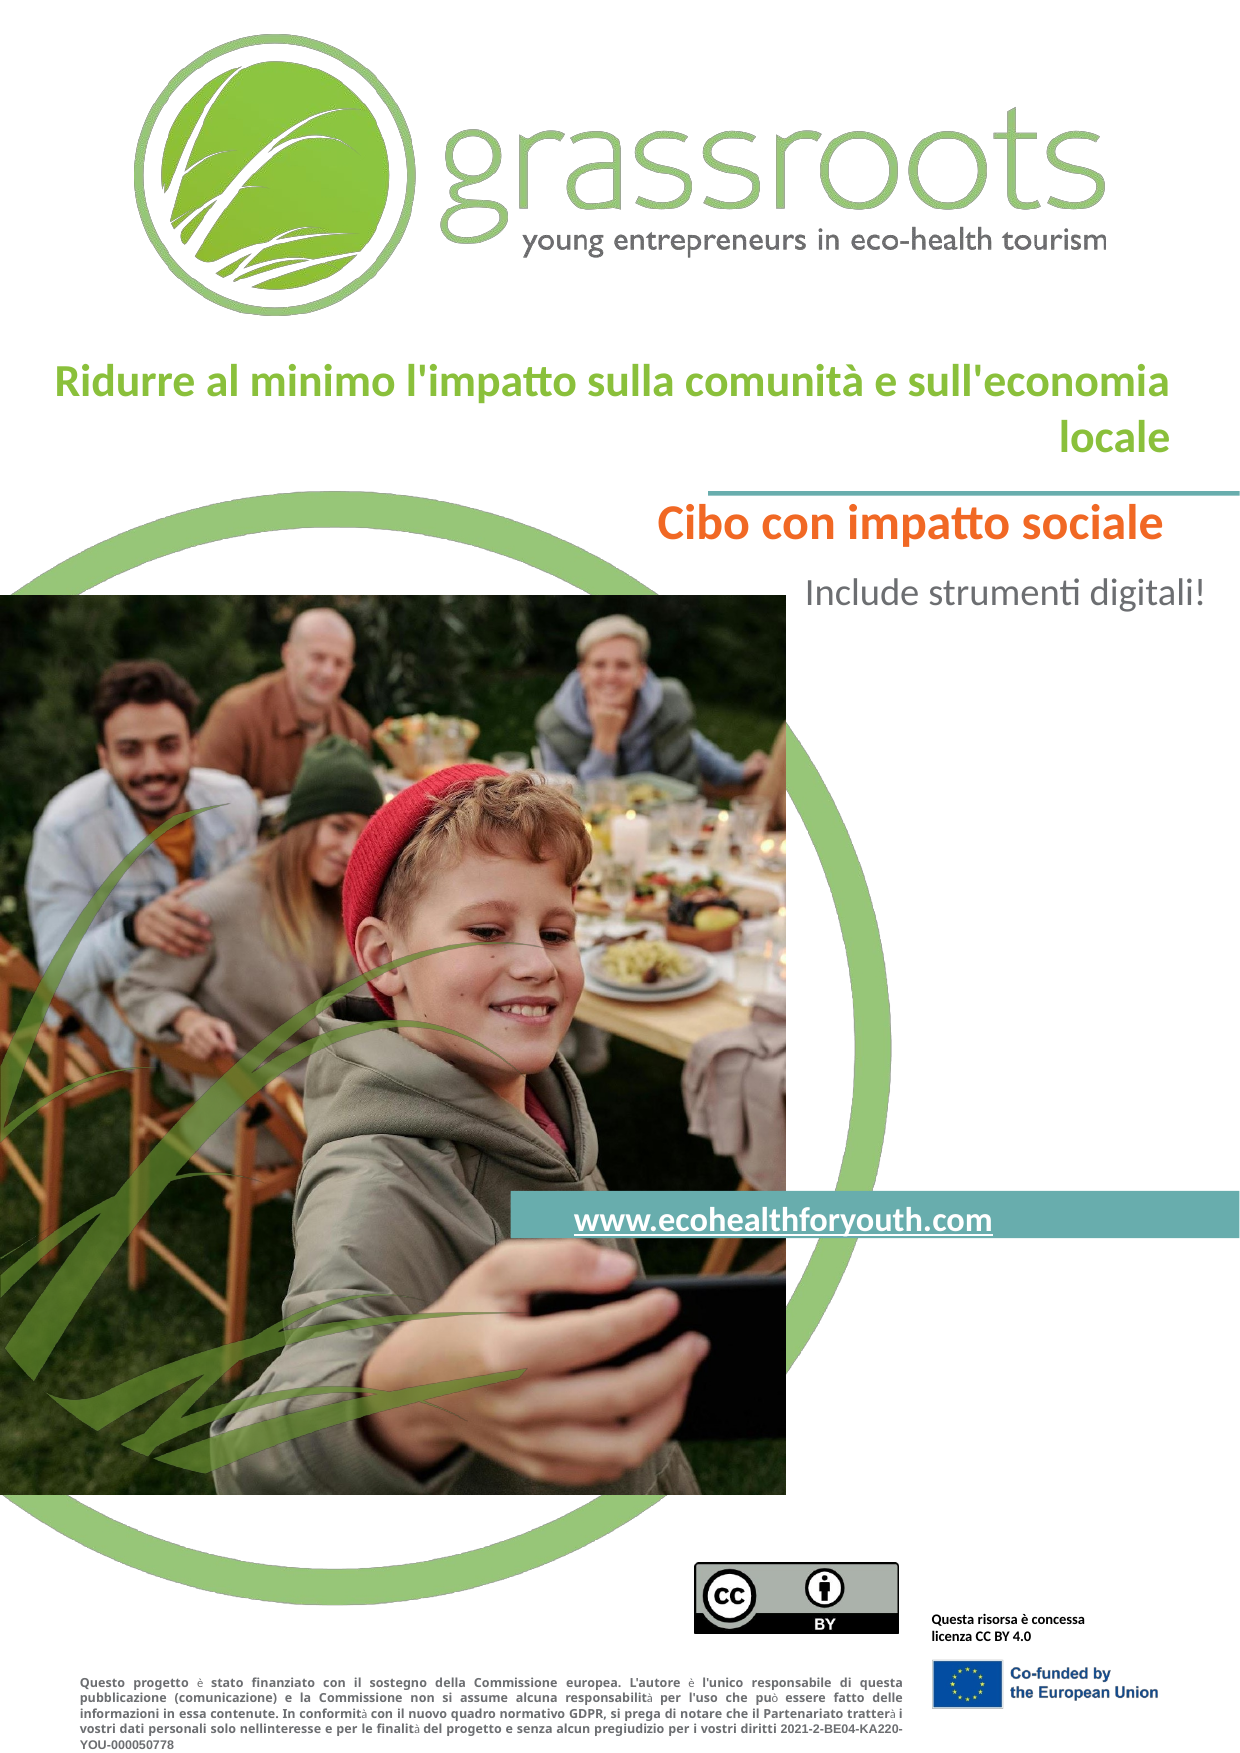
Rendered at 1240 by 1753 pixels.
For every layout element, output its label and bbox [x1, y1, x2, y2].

text_box [0, 0, 1240, 1753]
